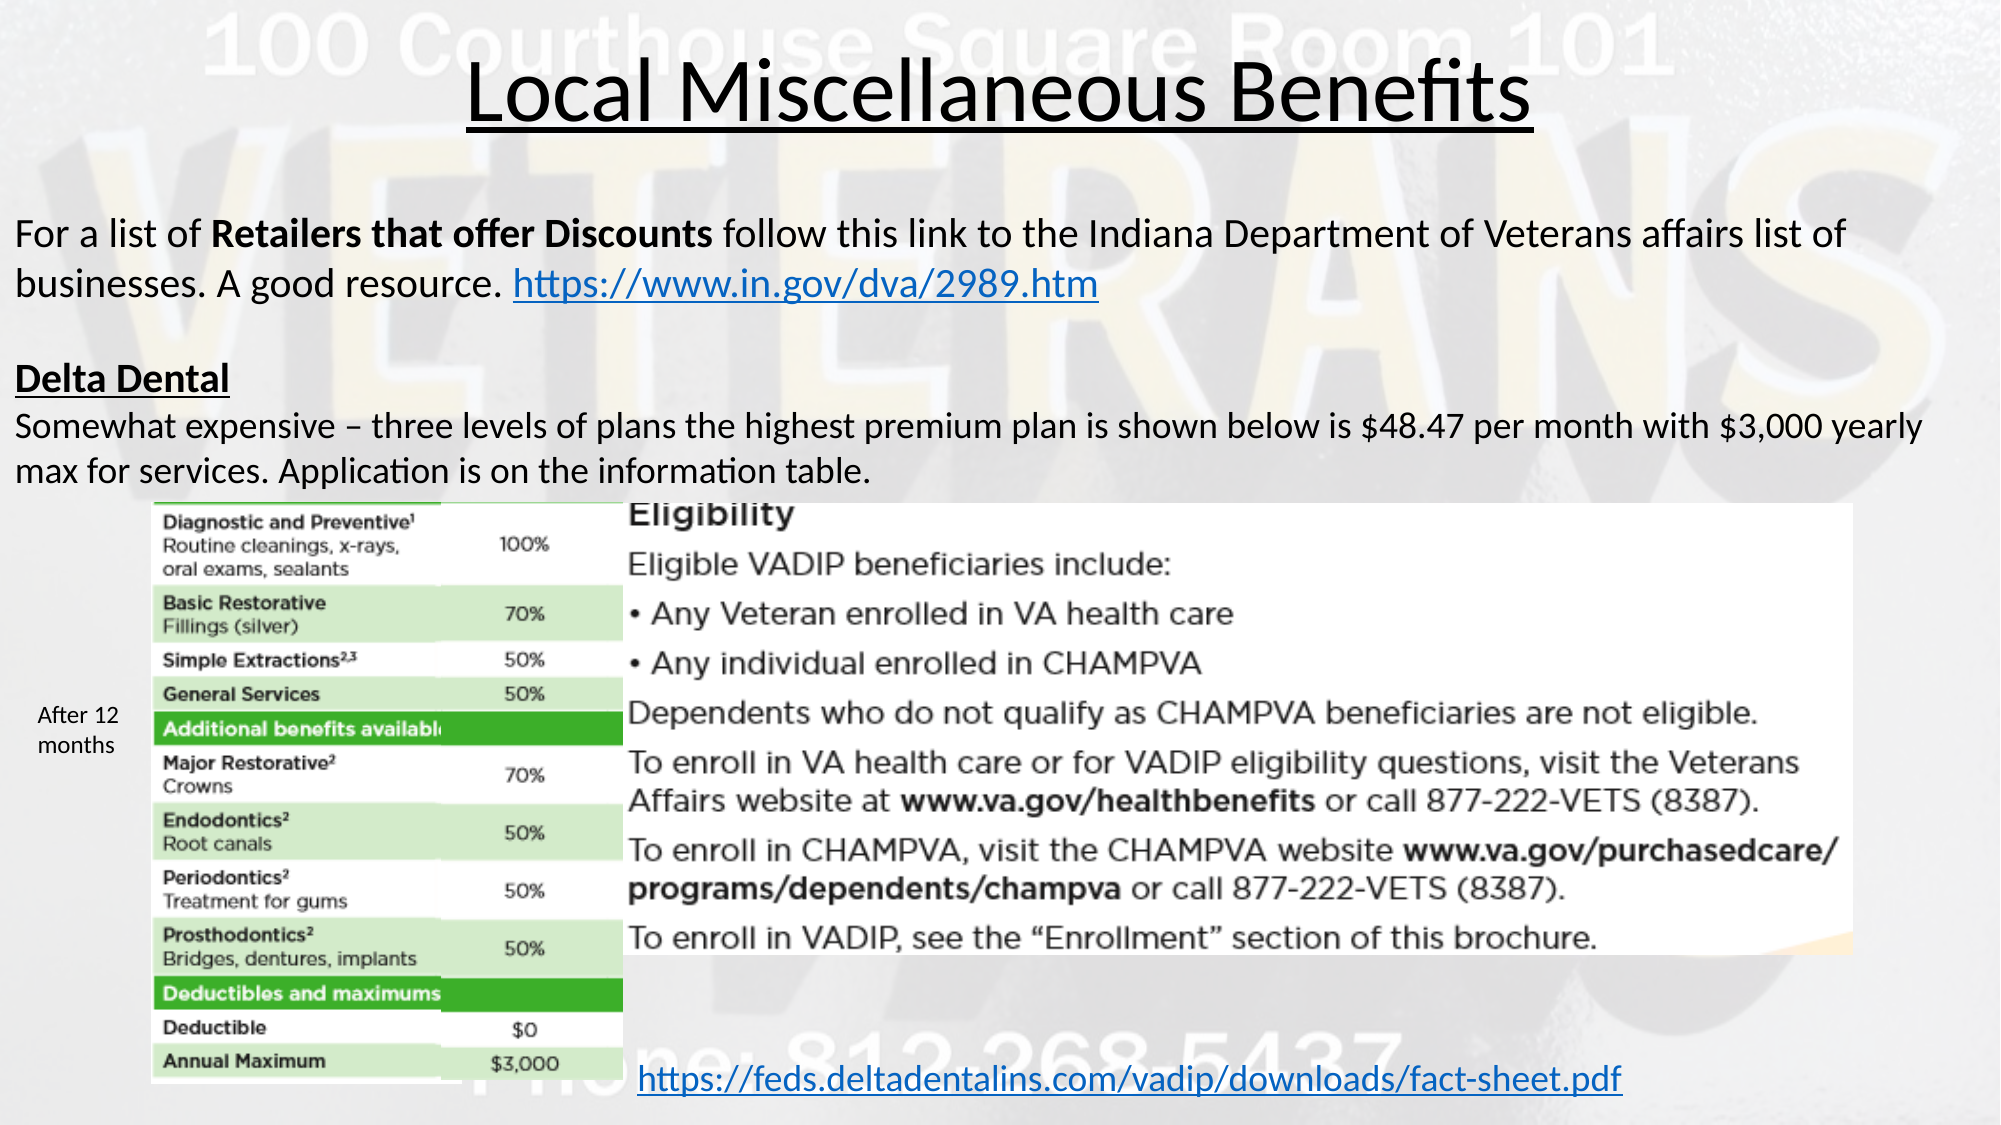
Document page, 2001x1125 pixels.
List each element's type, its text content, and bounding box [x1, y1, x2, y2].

text_box https://feds.deltadentalins.com/vadip/downloads/fact-sheet.pdf [622, 1046, 1929, 1125]
text_box Local Miscellaneous Benefits [233, 22, 1767, 148]
picture [151, 502, 1853, 1084]
text_box For a list of Retailers that offer Discounts follow this link to the Indiana Department of Veterans affairs list of businesses. A good resource. https://www.in.gov/dva/2989.htm Delta Dental Somewhat expensive – three levels of plans the highest premium plan is shown below is $48.47 per month with $3,000 yearly max for services. Application is on the information table. [0, 148, 1980, 499]
text_box After 12 months [22, 691, 151, 766]
